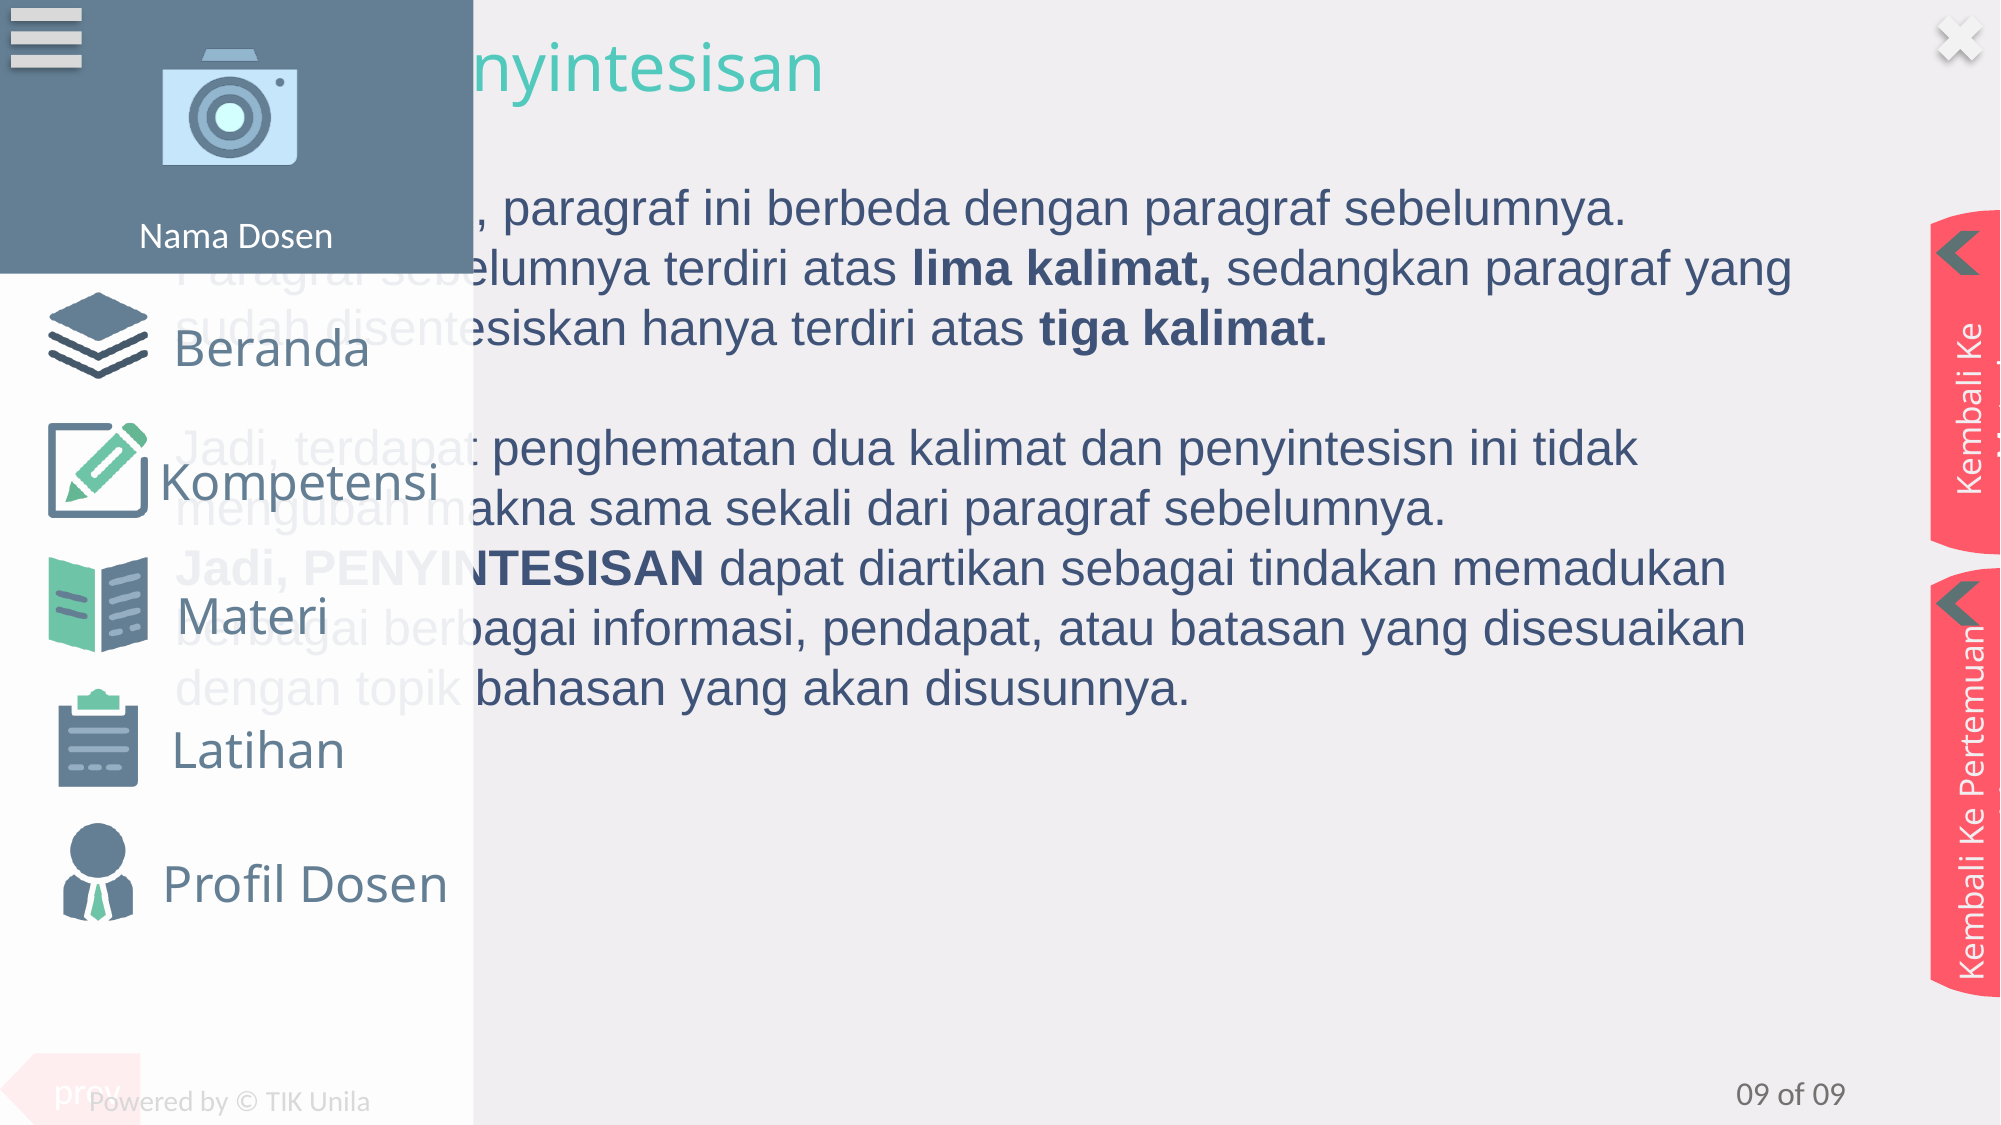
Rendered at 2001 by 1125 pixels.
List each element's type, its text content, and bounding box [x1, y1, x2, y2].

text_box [11, 7, 82, 68]
text_box Bila dicermati, paragraf ini berbeda dengan paragraf sebelumnya. Paragraf sebelumnya terdiri atas lima kalimat, sedangkan paragraf yang sudah disentesiskan hanya terdiri atas tiga kalimat. Jadi, terdapat penghematan dua kalimat dan penyintesisn ini tidak mengubah makna sama sekali dari paragraf sebelumnya. Jadi, PENYINTESISAN dapat diartikan sebagai tindakan memadukan berbagai berbagai informasi, pendapat, atau batasan yang disesuaikan dengan topik bahasan yang akan disusunnya. [474, 168, 1840, 351]
text_box Bila dicermati, paragraf ini berbeda dengan paragraf sebelumnya. Paragraf sebelumnya terdiri atas lima kalimat, sedangkan paragraf yang sudah disentesiskan hanya terdiri atas tiga kalimat. Jadi, terdapat penghematan dua kalimat dan penyintesisn ini tidak mengubah makna sama sekali dari paragraf sebelumnya. Jadi, PENYINTESISAN dapat diartikan sebagai tindakan memadukan berbagai berbagai informasi, pendapat, atau batasan yang disesuaikan dengan topik bahasan yang akan disusunnya. [474, 607, 1840, 844]
text_box [1936, 13, 1985, 62]
text_box 09 of 09 [1721, 1064, 1861, 1120]
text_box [0, 0, 474, 1125]
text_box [1930, 567, 2000, 998]
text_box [1930, 209, 2000, 555]
text_box [474, 351, 1881, 607]
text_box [474, 14, 1772, 124]
